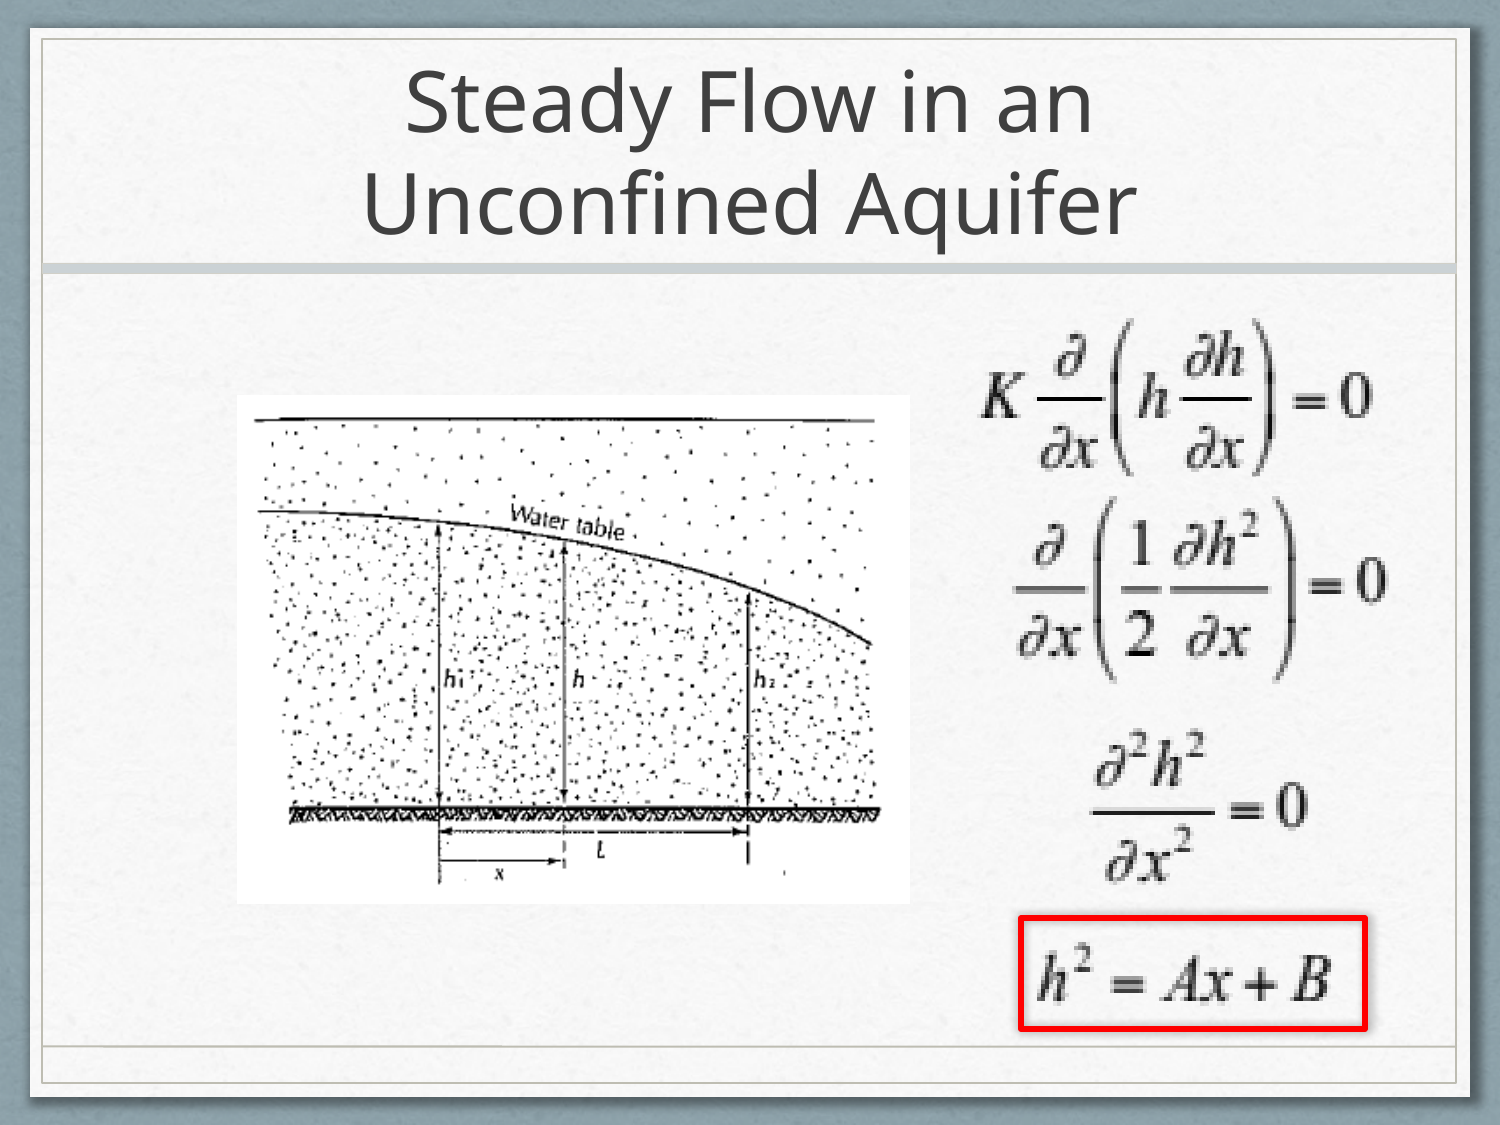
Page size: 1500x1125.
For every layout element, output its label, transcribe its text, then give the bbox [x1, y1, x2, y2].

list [98, 395, 1048, 904]
picture [30, 28, 1470, 1097]
text_box [1020, 917, 1366, 1030]
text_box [1004, 484, 1390, 690]
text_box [1080, 711, 1314, 891]
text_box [1029, 921, 1337, 1012]
title Steady Flow in an Unconfined Aquifer [147, 40, 1353, 260]
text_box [973, 313, 1375, 478]
